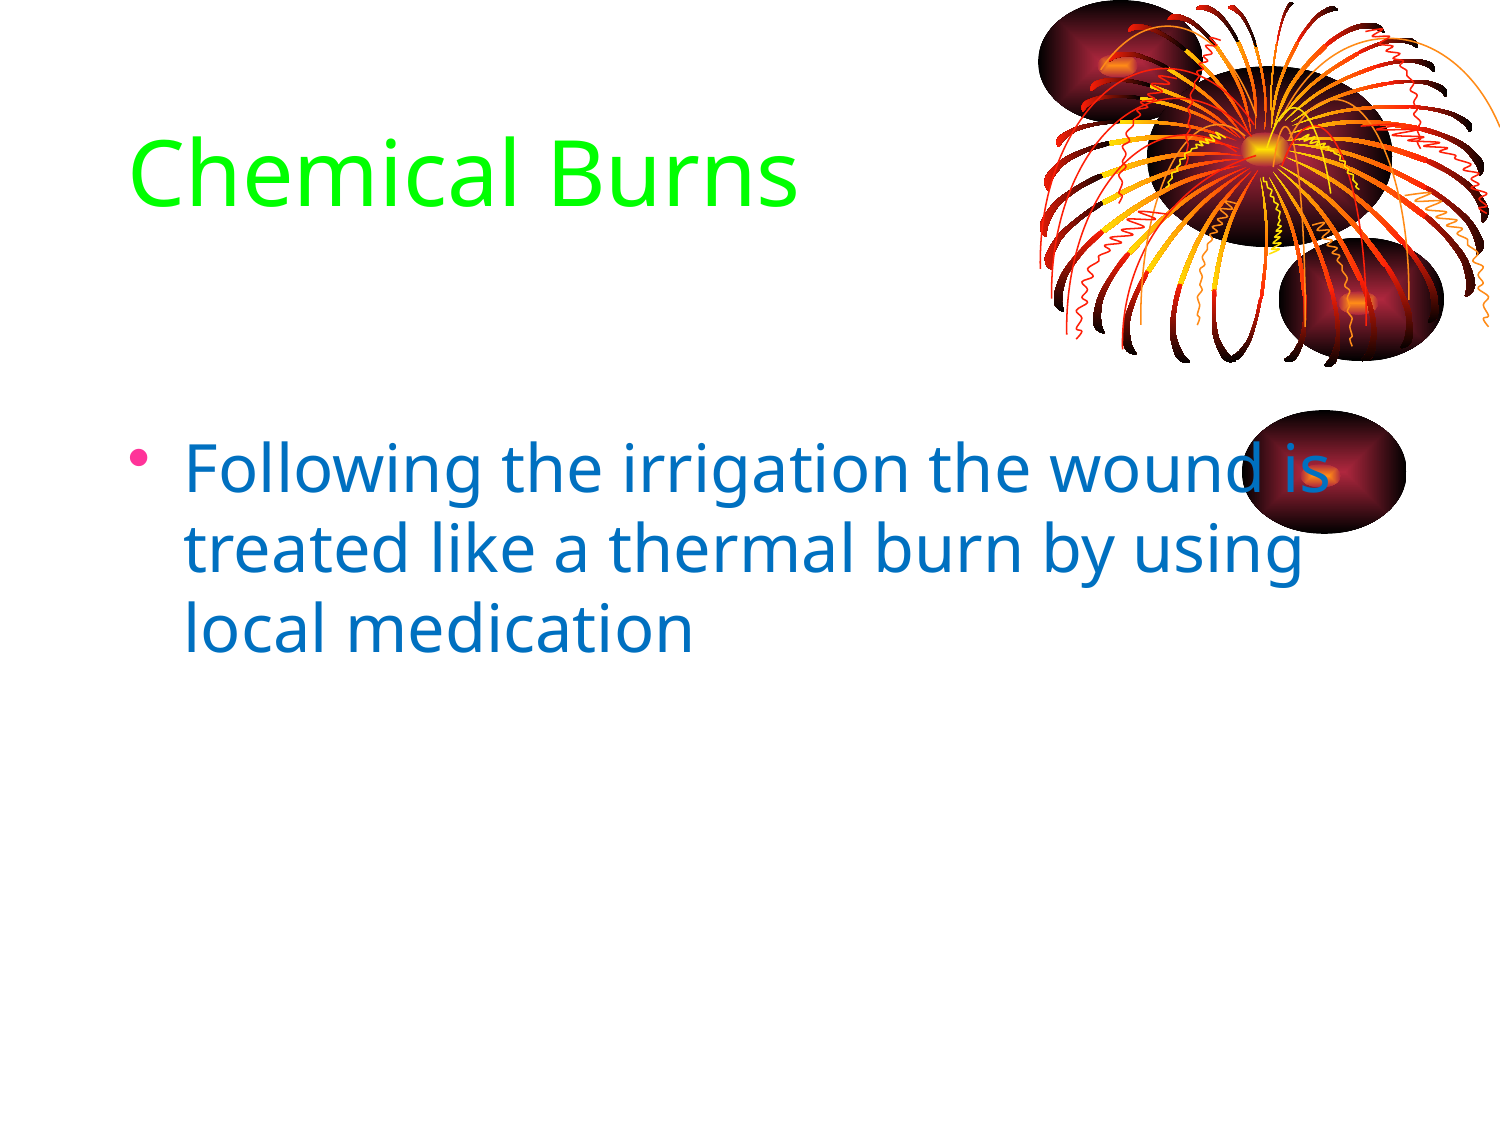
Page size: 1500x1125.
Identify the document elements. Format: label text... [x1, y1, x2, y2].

list Following the irrigation the wound is treated like a thermal burn by using local medication [112, 324, 1388, 1000]
title Chemical Burns [112, 49, 1388, 290]
